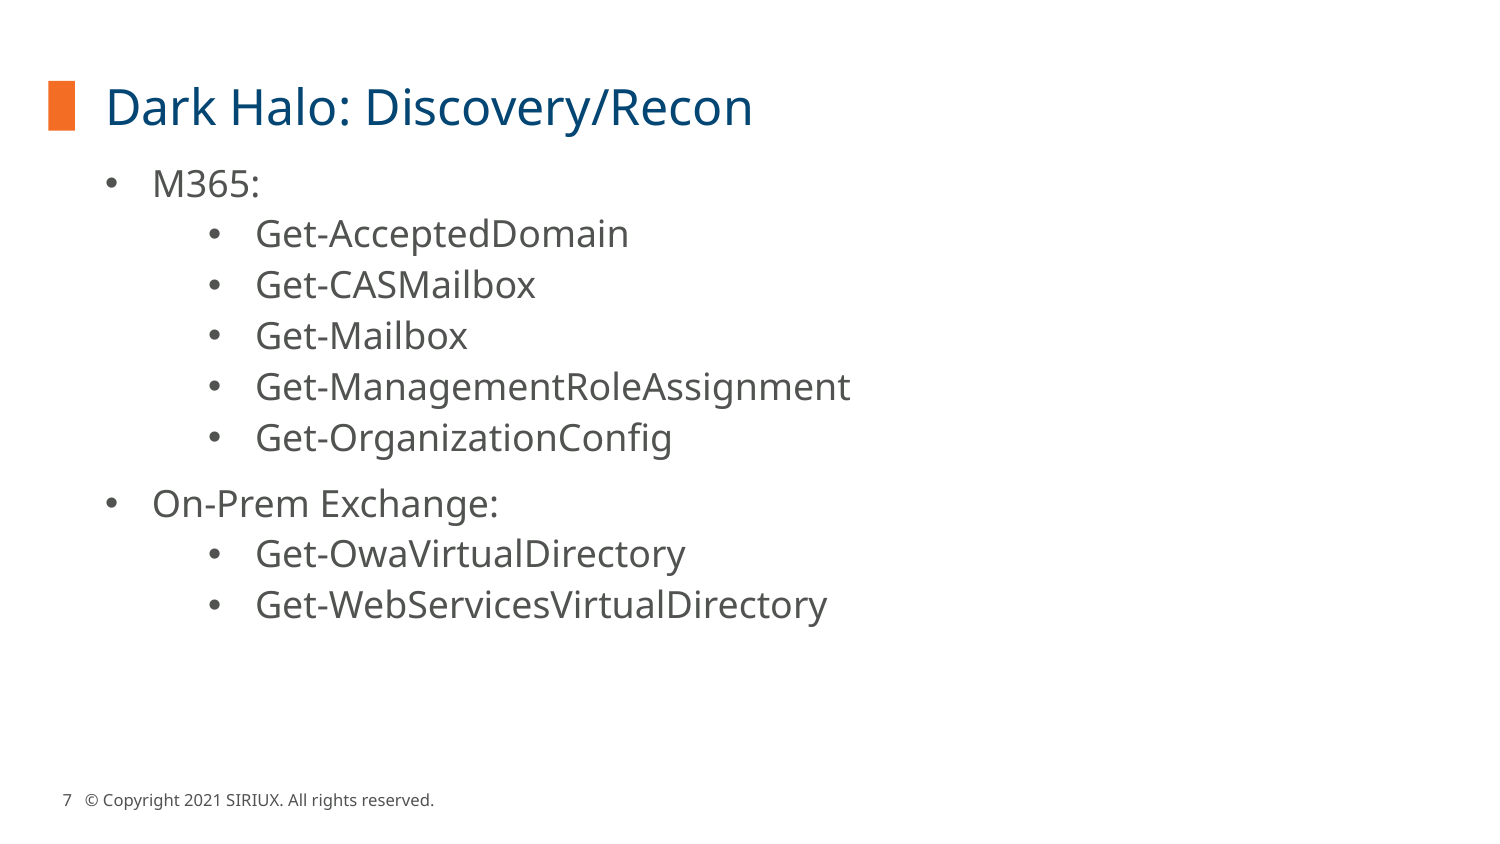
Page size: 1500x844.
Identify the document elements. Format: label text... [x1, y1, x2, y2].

list M365: Get-AcceptedDomain Get-CASMailbox Get-Mailbox Get-ManagementRoleAssignment Get-OrganizationConfig On-Prem Exchange: Get-OwaVirtualDirectory Get-WebServicesVirtualDirectory [75, 159, 1425, 743]
list Dark Halo: Discovery/Recon [75, 80, 1425, 131]
